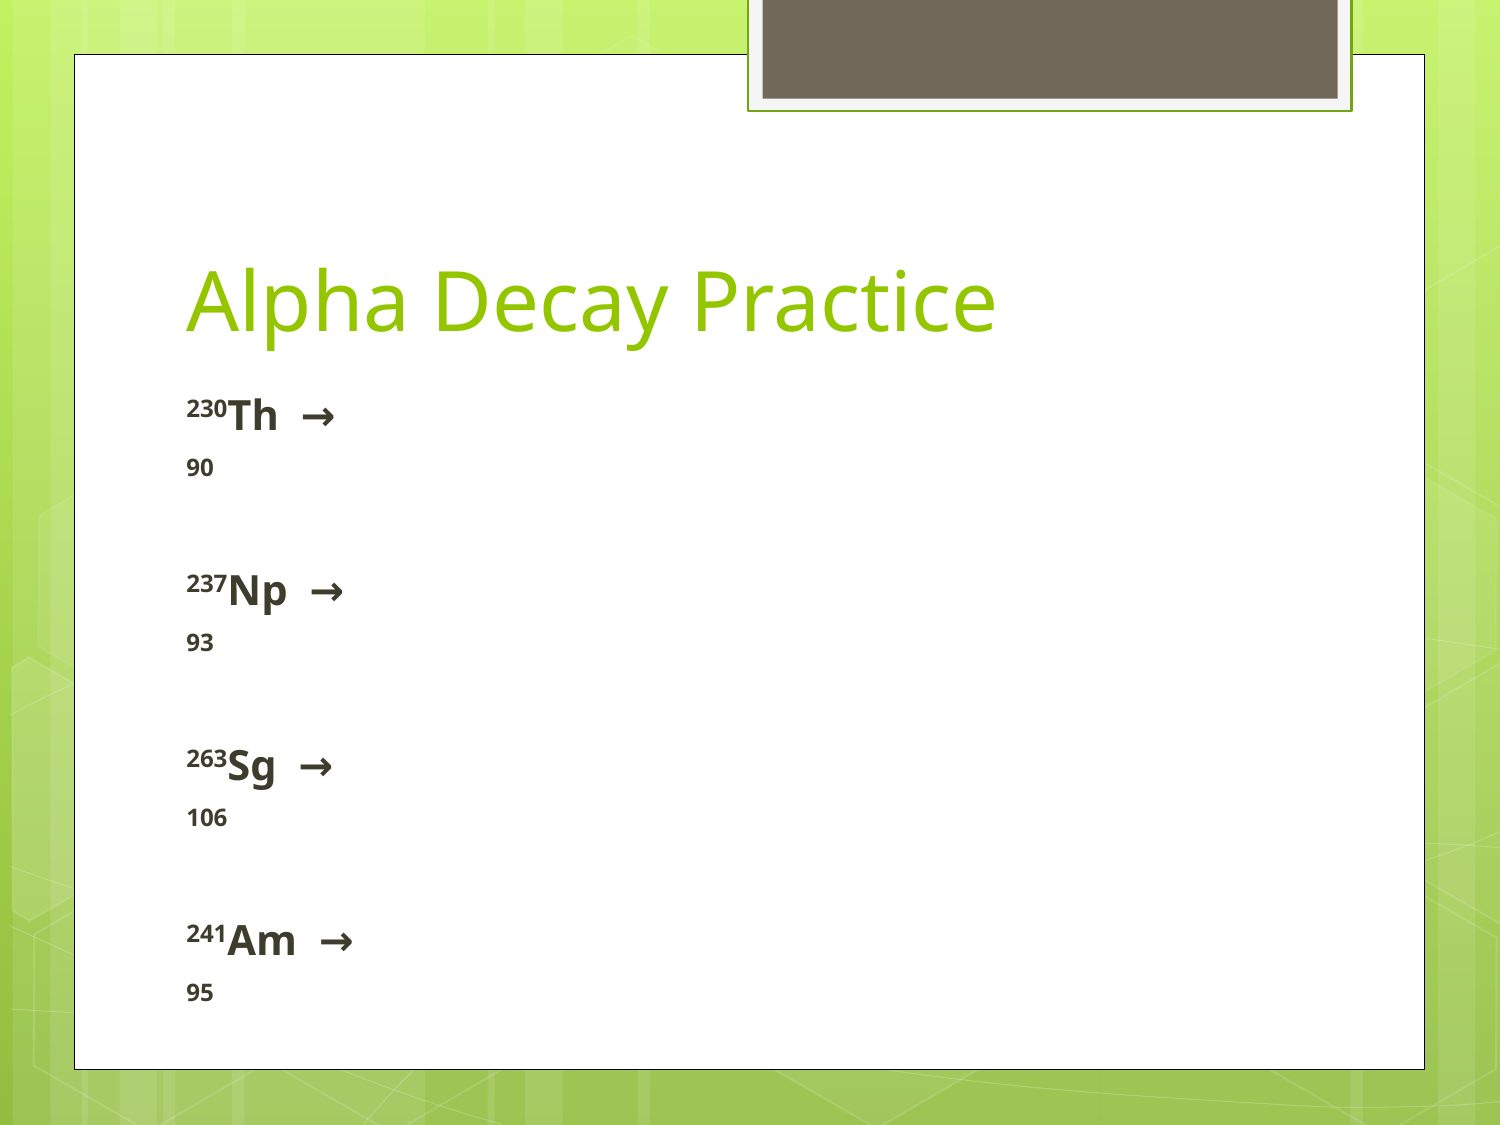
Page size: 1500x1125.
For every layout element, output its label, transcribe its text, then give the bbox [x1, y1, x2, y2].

title Alpha Decay Practice [171, 168, 1324, 357]
list 230Th → 90 237Np → 93 263Sg → 106 241Am → 95 [171, 381, 1283, 957]
